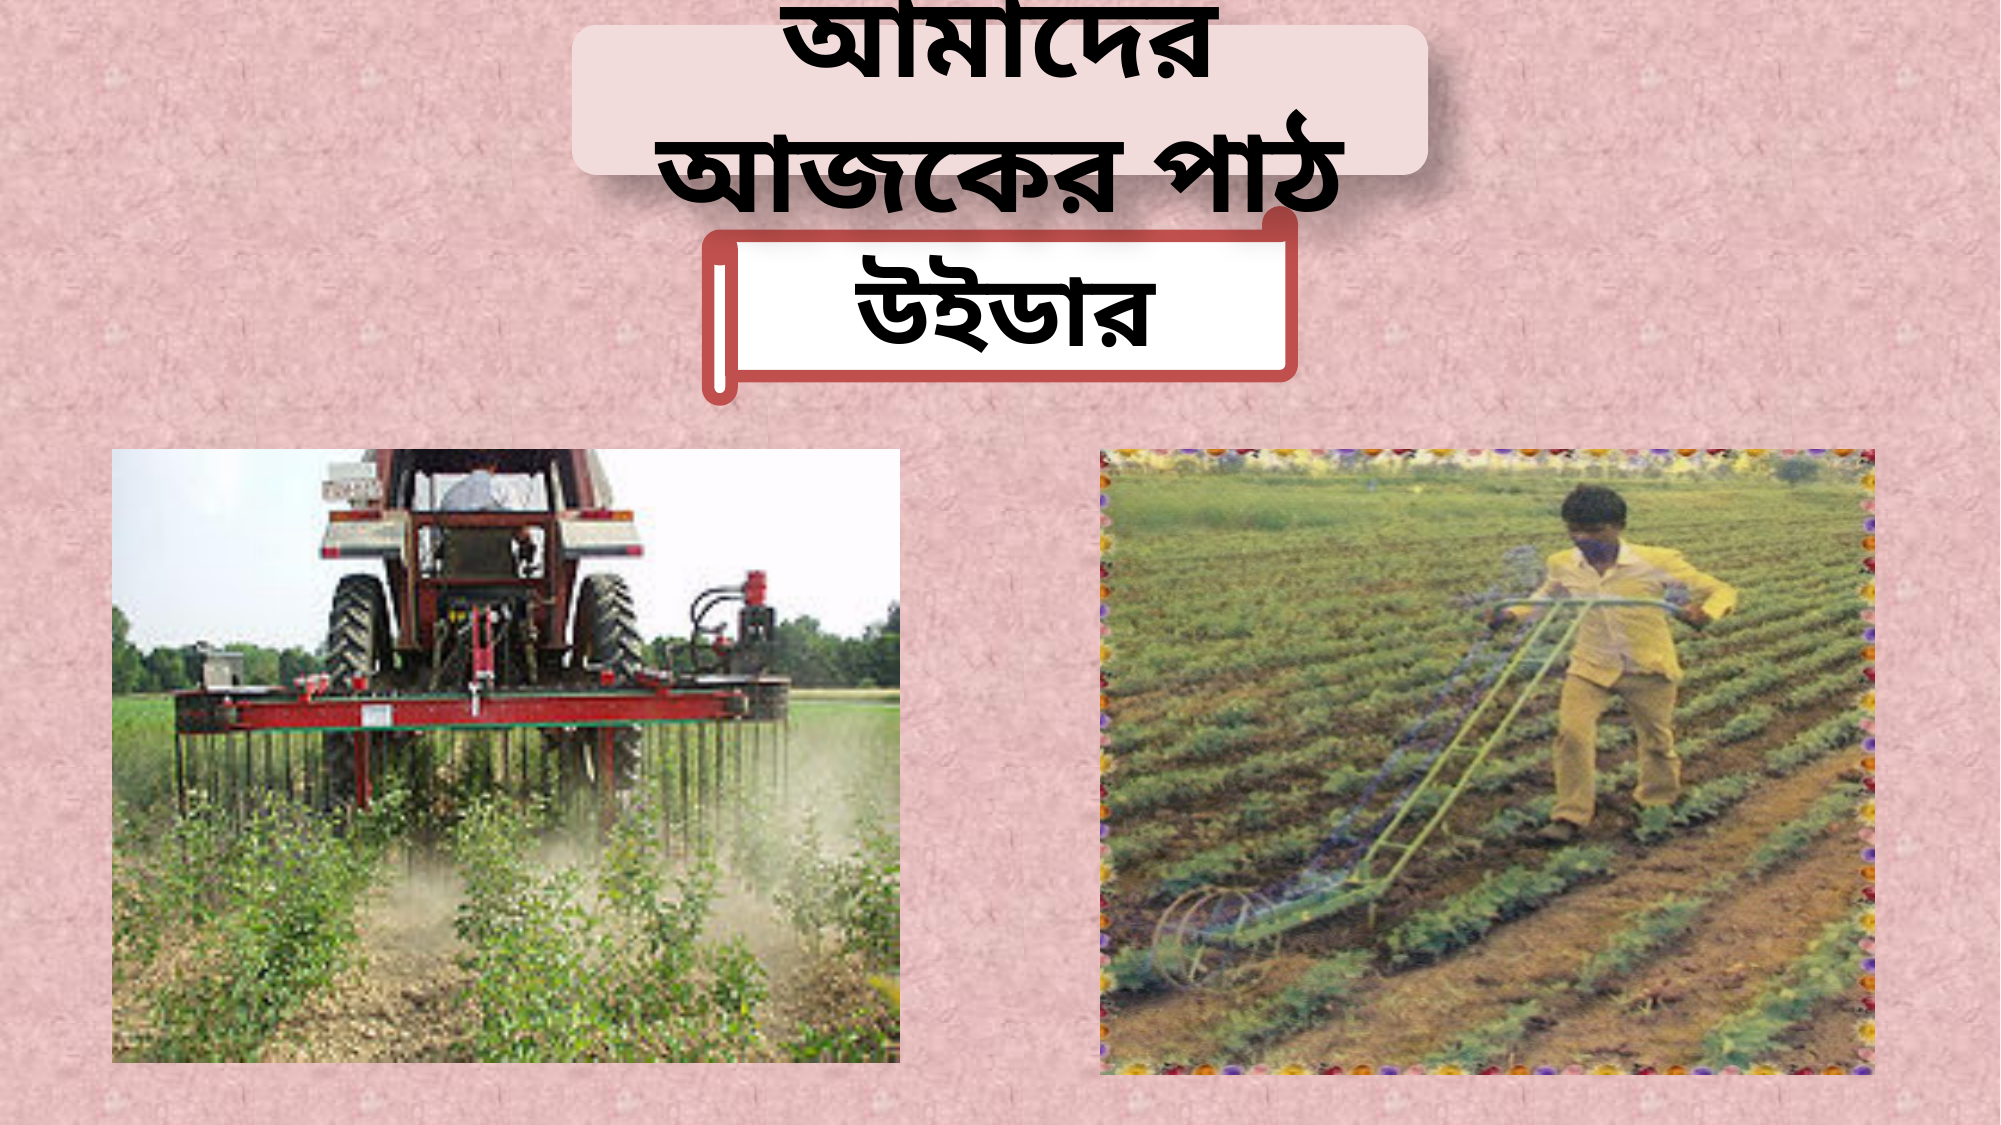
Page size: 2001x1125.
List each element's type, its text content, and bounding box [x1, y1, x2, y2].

text_box উইডার [706, 220, 1294, 402]
picture [0, 0, 2001, 1125]
text_box আমাদের আজকের পাঠ [571, 24, 1429, 175]
